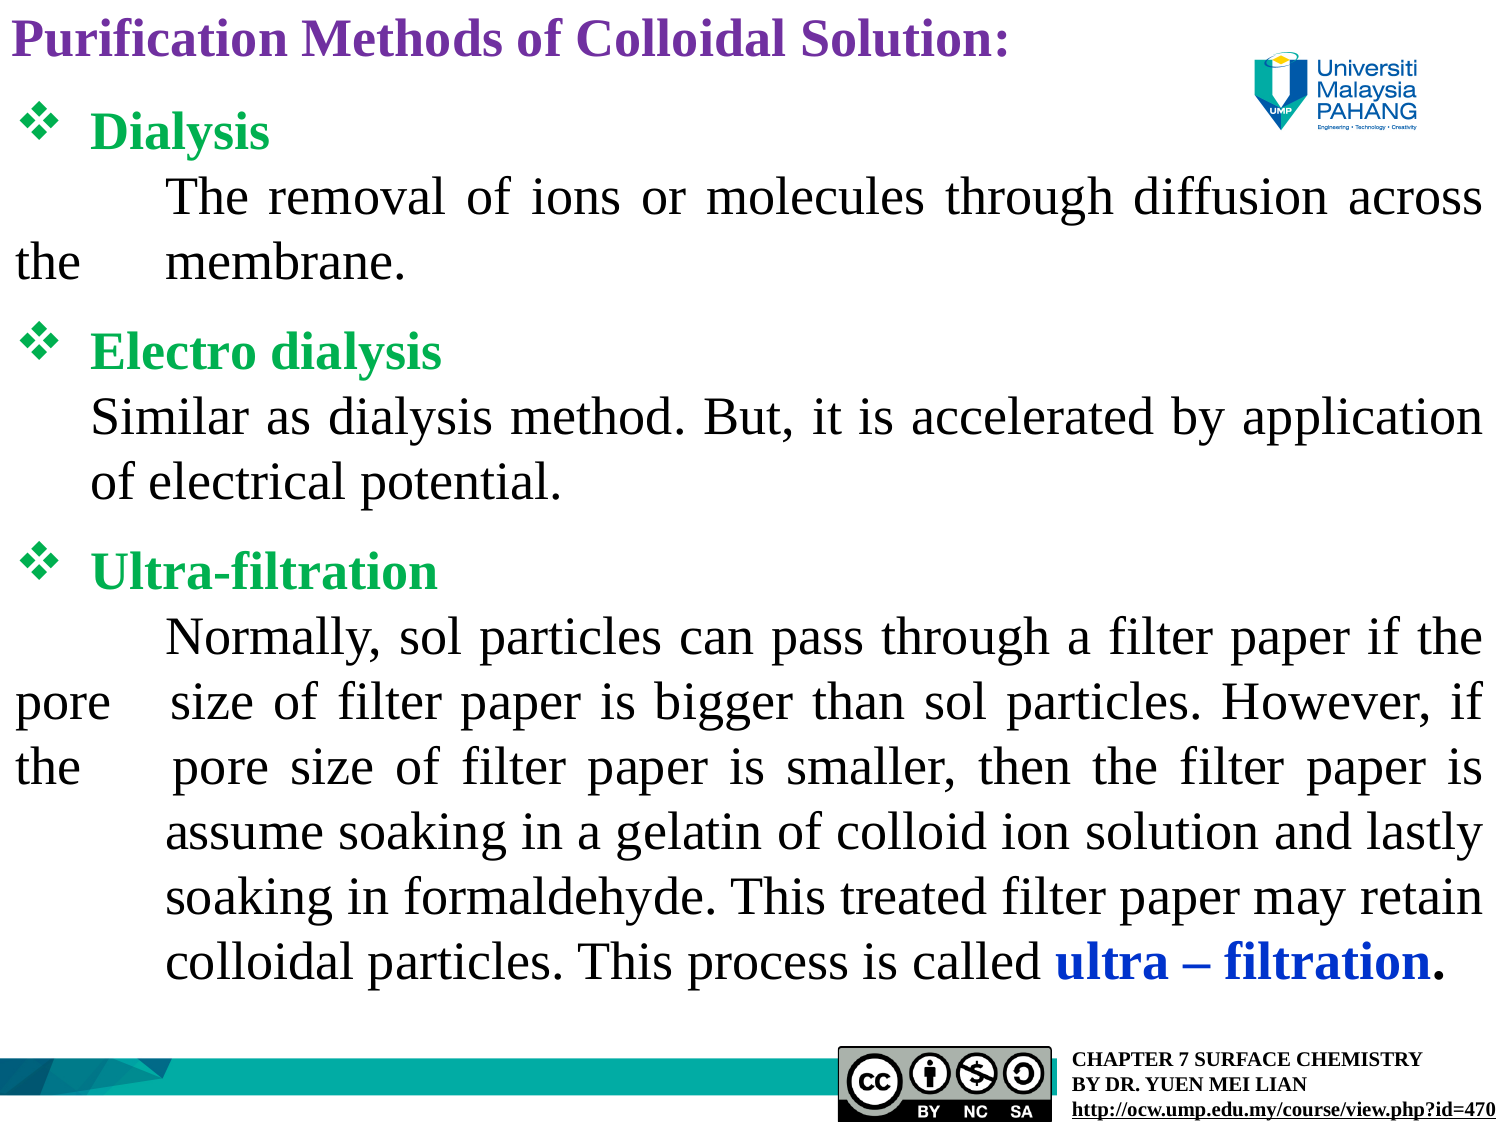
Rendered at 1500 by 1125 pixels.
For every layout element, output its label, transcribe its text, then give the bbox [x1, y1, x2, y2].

text_box Purification Methods of Colloidal Solution: [0, 0, 1046, 76]
picture [0, 0, 1500, 88]
picture [0, 998, 1500, 1125]
text_box Dialysis The removal of ions or molecules through diffusion across the membrane. Electro dialysis Similar as dialysis method. But, it is accelerated by application of electrical potential. Ultra-filtration Normally, sol particles can pass through a filter paper if the pore size of filter paper is bigger than sol particles. However, if the pore size of filter paper is smaller, then the filter paper is assume soaking in a gelatin of colloid ion solution and lastly soaking in formaldehyde. This treated filter paper may retain colloidal particles. This process is called ultra – filtration. [0, 88, 1500, 998]
